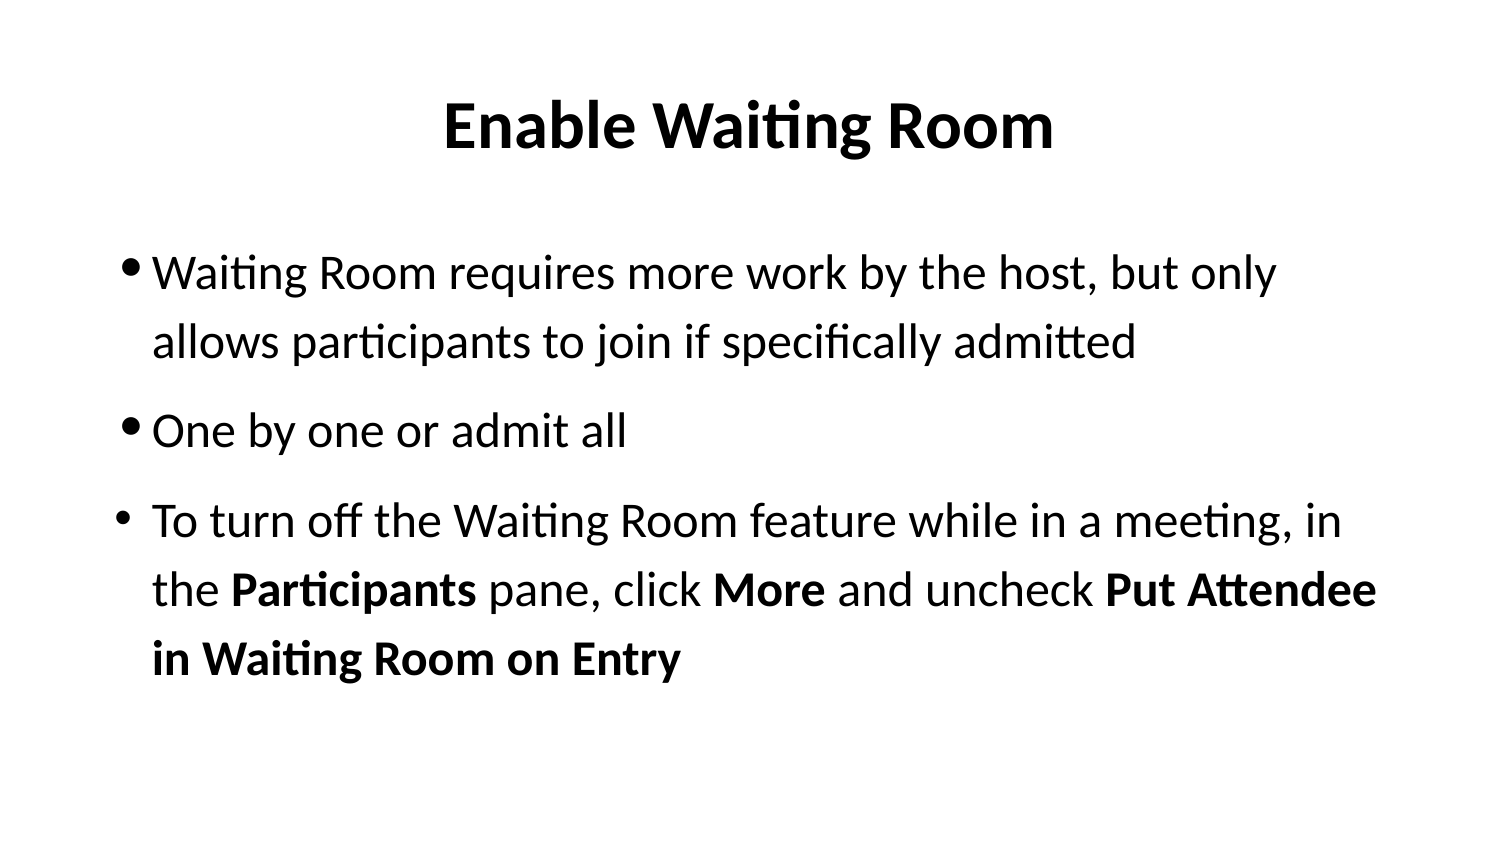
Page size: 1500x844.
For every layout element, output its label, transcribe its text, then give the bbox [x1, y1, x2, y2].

title Enable Waiting Room [103, 44, 1397, 208]
list Waiting Room requires more work by the host, but only allows participants to join if specifically admitted One by one or admit all To turn off the Waiting Room feature while in a meeting, in the Participants pane, click More and uncheck Put Attendee in Waiting Room on Entry [103, 224, 1397, 760]
